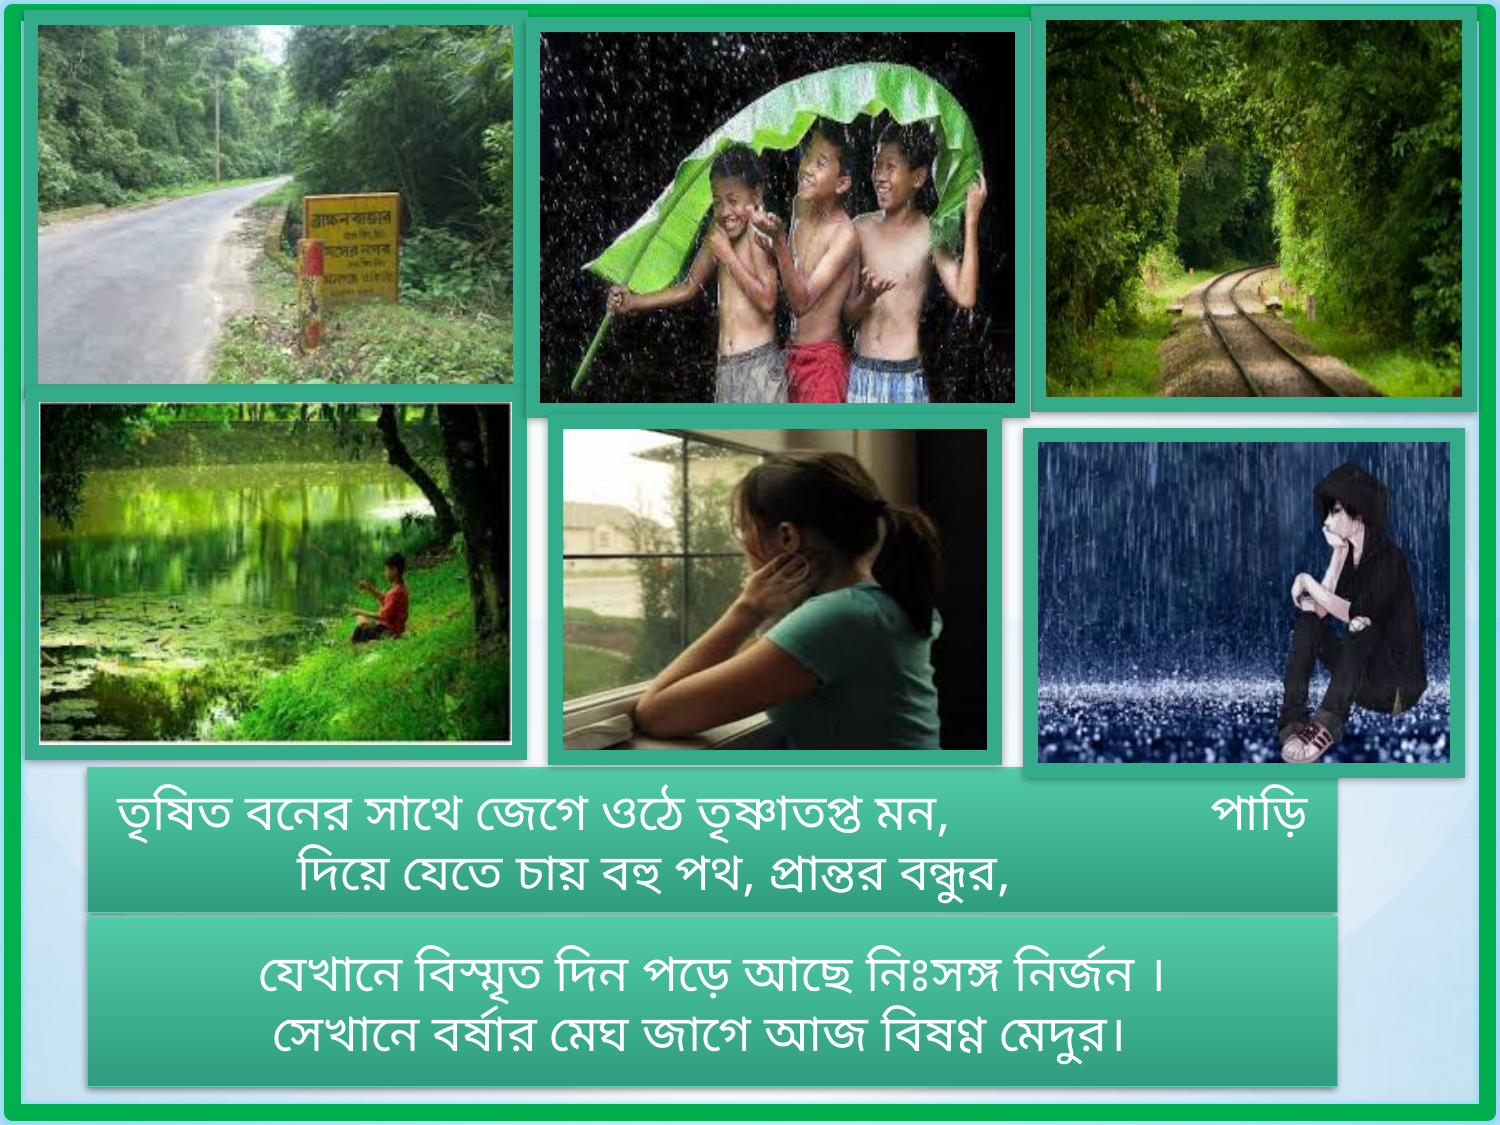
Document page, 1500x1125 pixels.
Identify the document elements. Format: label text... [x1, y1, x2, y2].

picture [1037, 441, 1451, 764]
text_box [11, 11, 1489, 1114]
picture [1045, 19, 1463, 398]
text_box যেখানে বিস্মৃত দিন পড়ে আছে নিঃসঙ্গ নির্জন । সেখানে বর্ষার মেঘ জাগে আজ বিষণ্ণ মেদুর। [87, 916, 1338, 1087]
picture [38, 24, 514, 384]
picture [540, 31, 1016, 404]
picture [39, 401, 513, 746]
picture [562, 428, 988, 751]
